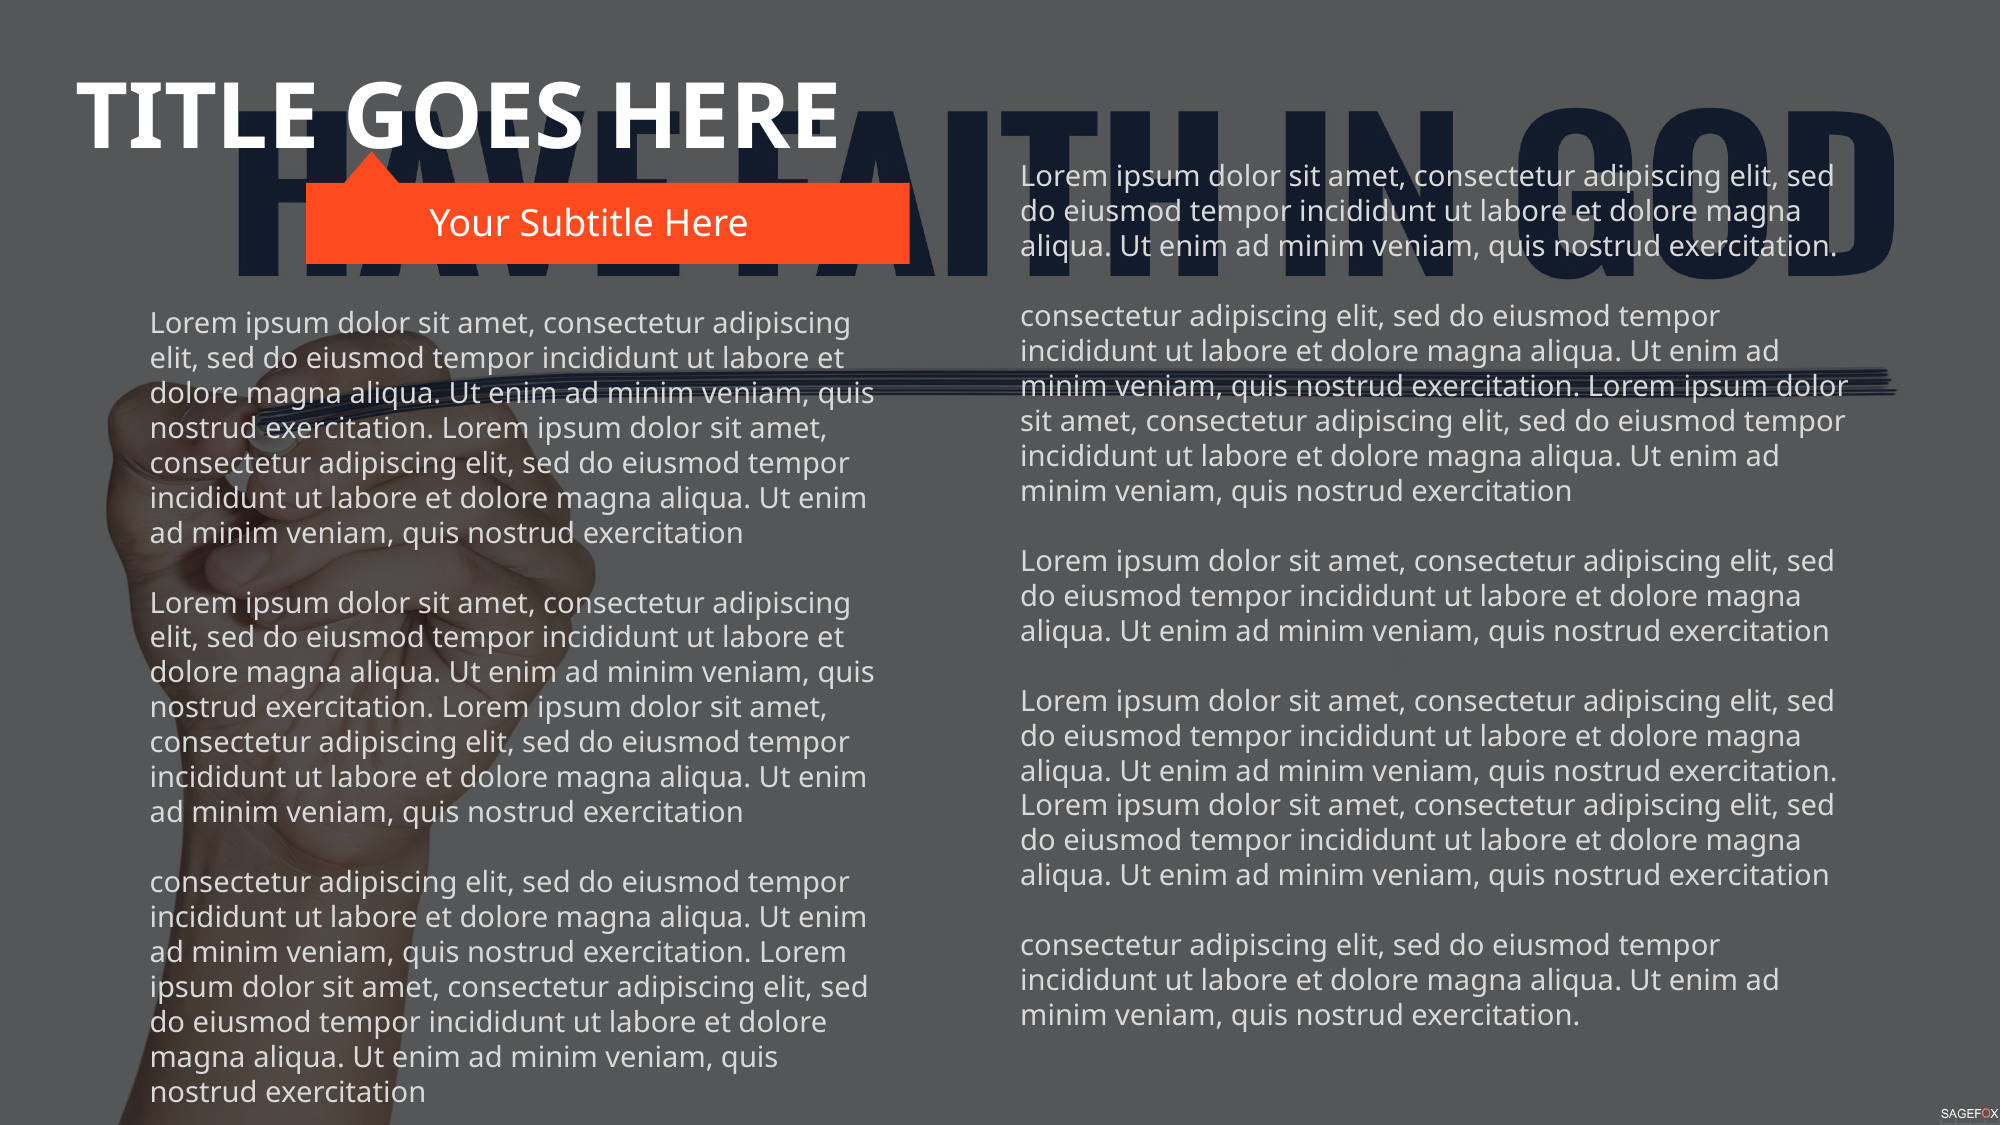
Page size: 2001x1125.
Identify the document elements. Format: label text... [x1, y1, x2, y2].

text_box Lorem ipsum dolor sit amet, consectetur adipiscing elit, sed do eiusmod tempor incididunt ut labore et dolore magna aliqua. Ut enim ad minim veniam, quis nostrud exercitation. consectetur adipiscing elit, sed do eiusmod tempor incididunt ut labore et dolore magna aliqua. Ut enim ad minim veniam, quis nostrud exercitation. Lorem ipsum dolor sit amet, consectetur adipiscing elit, sed do eiusmod tempor incididunt ut labore et dolore magna aliqua. Ut enim ad minim veniam, quis nostrud exercitation Lorem ipsum dolor sit amet, consectetur adipiscing elit, sed do eiusmod tempor incididunt ut labore et dolore magna aliqua. Ut enim ad minim veniam, quis nostrud exercitation Lorem ipsum dolor sit amet, consectetur adipiscing elit, sed do eiusmod tempor incididunt ut labore et dolore magna aliqua. Ut enim ad minim veniam, quis nostrud exercitation. Lorem ipsum dolor sit amet, consectetur adipiscing elit, sed do eiusmod tempor incididunt ut labore et dolore magna aliqua. Ut enim ad minim veniam, quis nostrud exercitation consectetur adipiscing elit, sed do eiusmod tempor incididunt ut labore et dolore magna aliqua. Ut enim ad minim veniam, quis nostrud exercitation. [1005, 150, 1876, 1039]
text_box Lorem ipsum dolor sit amet, consectetur adipiscing elit, sed do eiusmod tempor incididunt ut labore et dolore magna aliqua. Ut enim ad minim veniam, quis nostrud exercitation. Lorem ipsum dolor sit amet, consectetur adipiscing elit, sed do eiusmod tempor incididunt ut labore et dolore magna aliqua. Ut enim ad minim veniam, quis nostrud exercitation Lorem ipsum dolor sit amet, consectetur adipiscing elit, sed do eiusmod tempor incididunt ut labore et dolore magna aliqua. Ut enim ad minim veniam, quis nostrud exercitation. Lorem ipsum dolor sit amet, consectetur adipiscing elit, sed do eiusmod tempor incididunt ut labore et dolore magna aliqua. Ut enim ad minim veniam, quis nostrud exercitation consectetur adipiscing elit, sed do eiusmod tempor incididunt ut labore et dolore magna aliqua. Ut enim ad minim veniam, quis nostrud exercitation. Lorem ipsum dolor sit amet, consectetur adipiscing elit, sed do eiusmod tempor incididunt ut labore et dolore magna aliqua. Ut enim ad minim veniam, quis nostrud exercitation [134, 296, 897, 1125]
picture [1940, 0, 2001, 1125]
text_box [306, 151, 910, 264]
text_box TITLE GOES HERE [60, 49, 965, 175]
